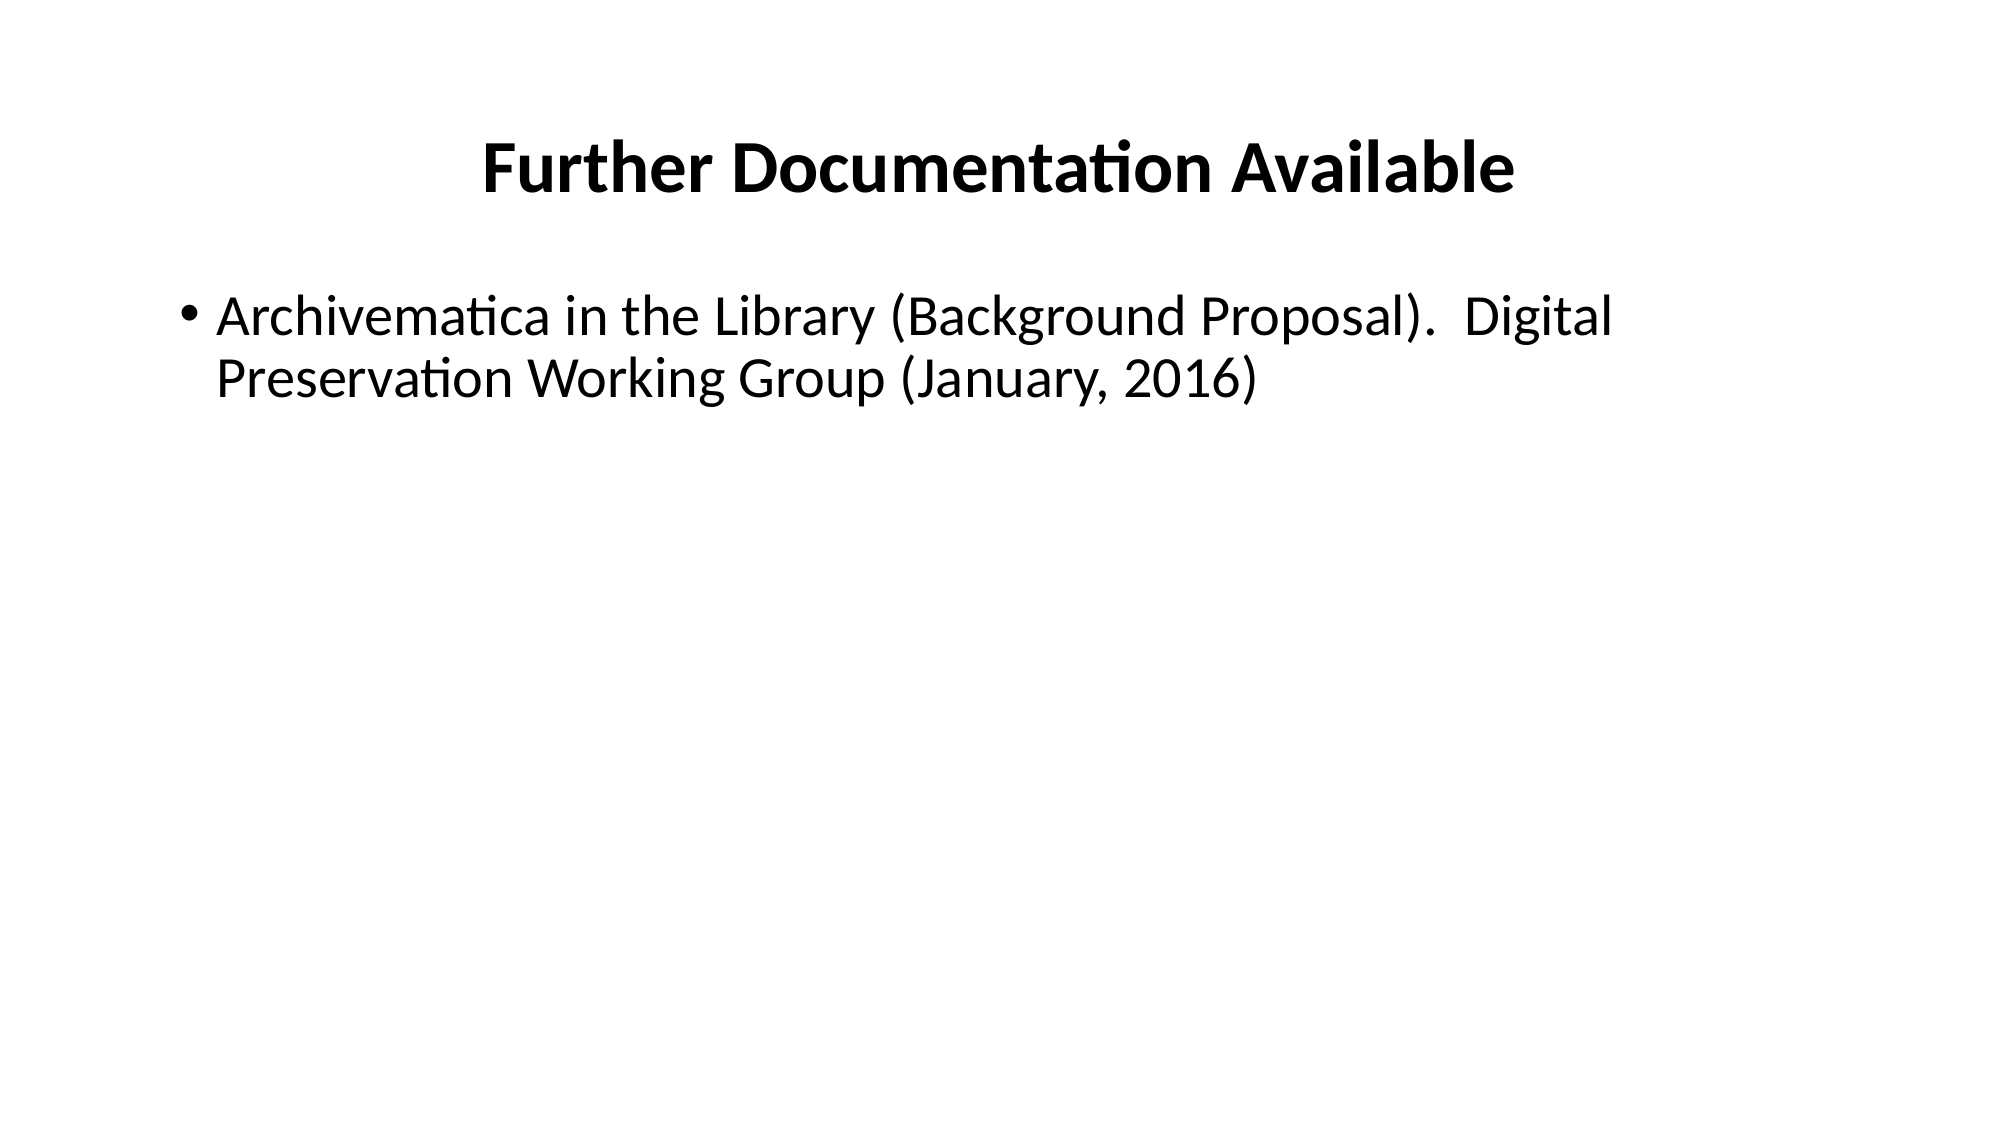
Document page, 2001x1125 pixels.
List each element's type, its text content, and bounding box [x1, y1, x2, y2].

list Archivematica in the Library (Background Proposal). Digital Preservation Working Group (January, 2016) [164, 277, 1723, 1085]
title Further Documentation Available [137, 59, 1863, 278]
